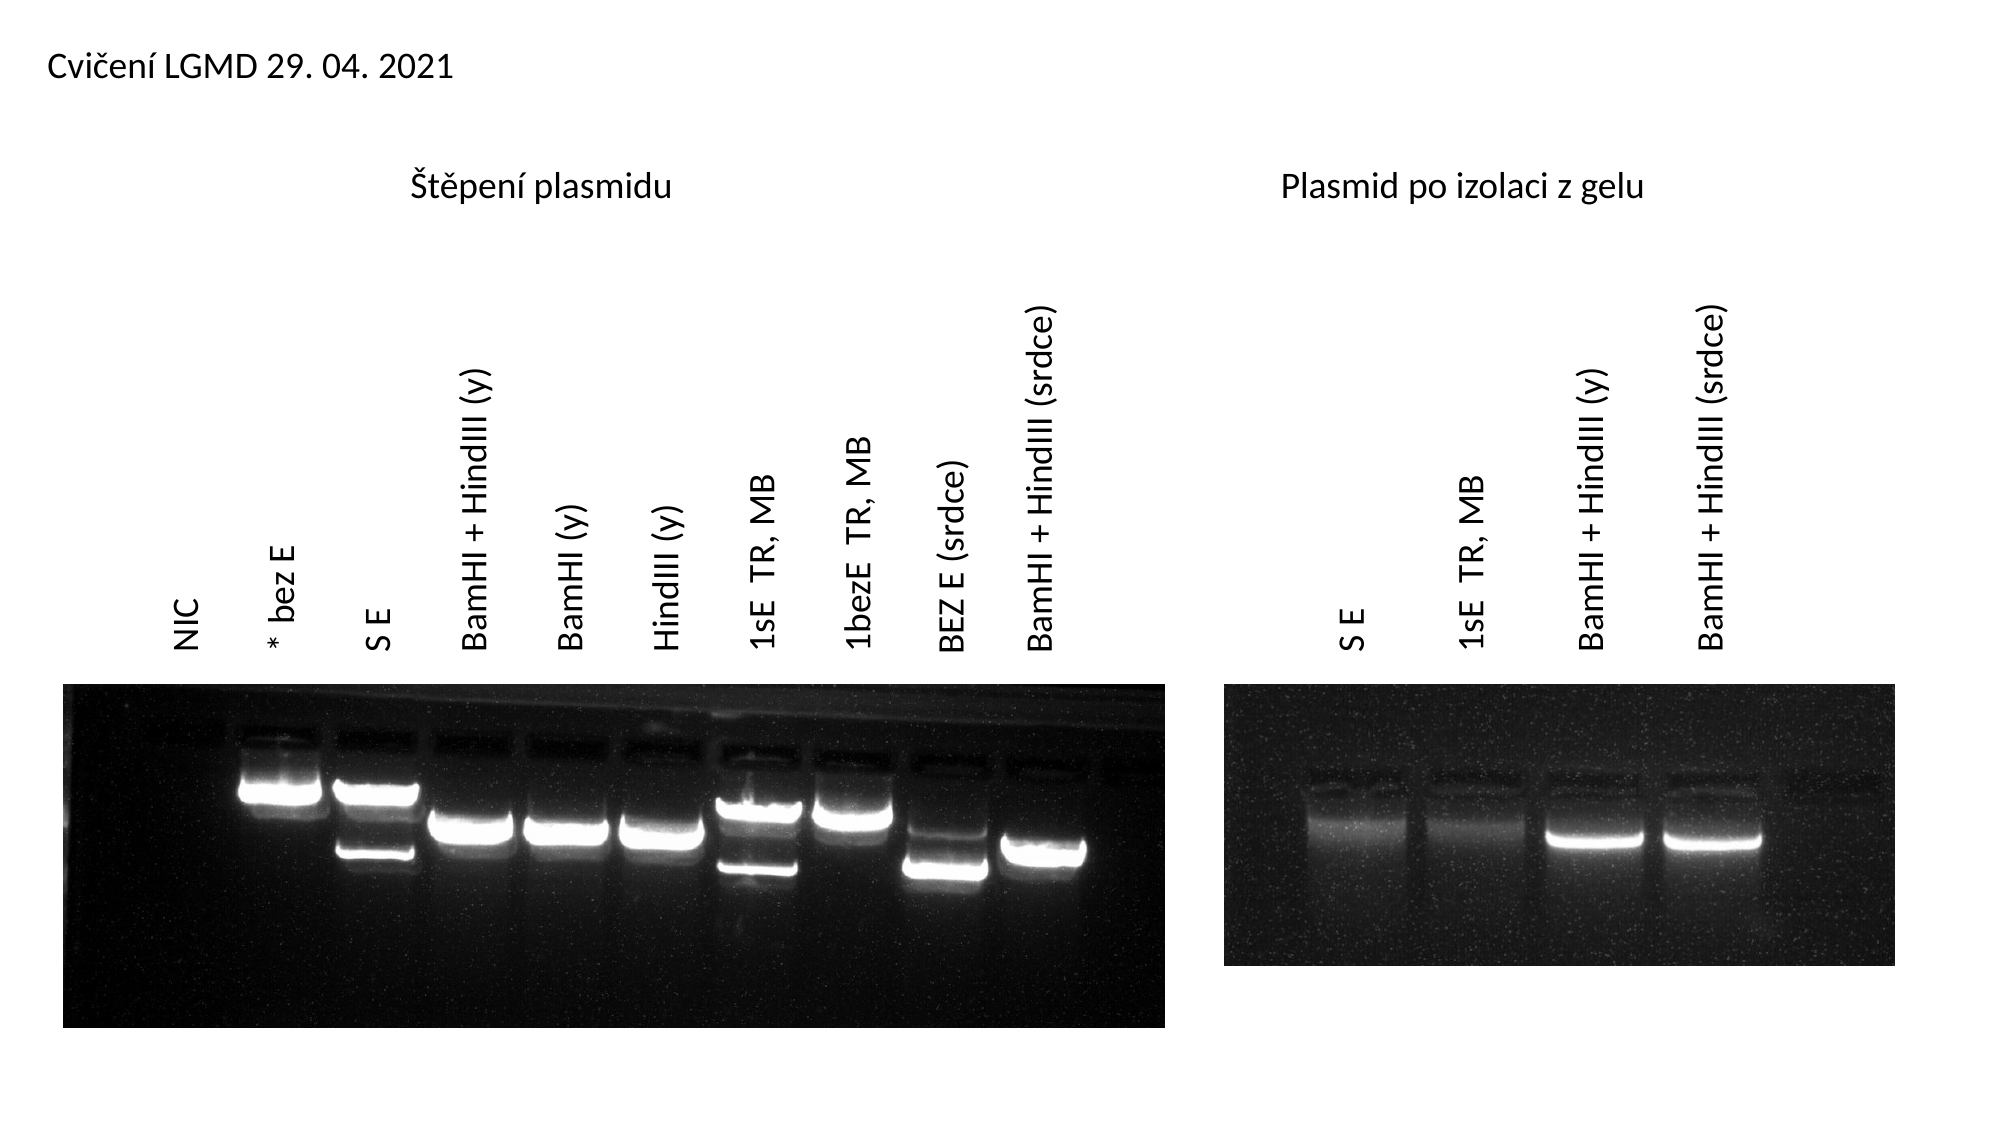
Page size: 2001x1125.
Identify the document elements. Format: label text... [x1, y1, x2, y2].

text_box 1sE TR, MB [729, 273, 790, 667]
text_box BamHI + HindIII (y) [441, 273, 502, 667]
text_box S E [1318, 484, 1379, 667]
text_box BamHI + HindIII (srdce) [1677, 273, 1738, 667]
text_box S E [345, 484, 406, 667]
text_box Cvičení LGMD 29. 04. 2021 [32, 33, 527, 94]
text_box HindIII (y) [633, 273, 694, 667]
text_box Štěpení plasmidu [395, 153, 808, 213]
picture [1224, 684, 1895, 966]
text_box NIC [153, 530, 213, 667]
text_box BamHI + HindIII (srdce) [1006, 274, 1067, 669]
text_box BEZ E (srdce) [918, 275, 979, 670]
text_box Plasmid po izolaci z gelu [1266, 153, 1678, 213]
text_box BamHI (y) [537, 273, 598, 667]
text_box BamHI + HindIII (y) [1558, 273, 1618, 667]
text_box * bez E [249, 484, 309, 667]
picture [63, 684, 1165, 1028]
text_box 1bezE TR, MB [825, 273, 886, 667]
text_box 1sE TR, MB [1438, 273, 1499, 667]
